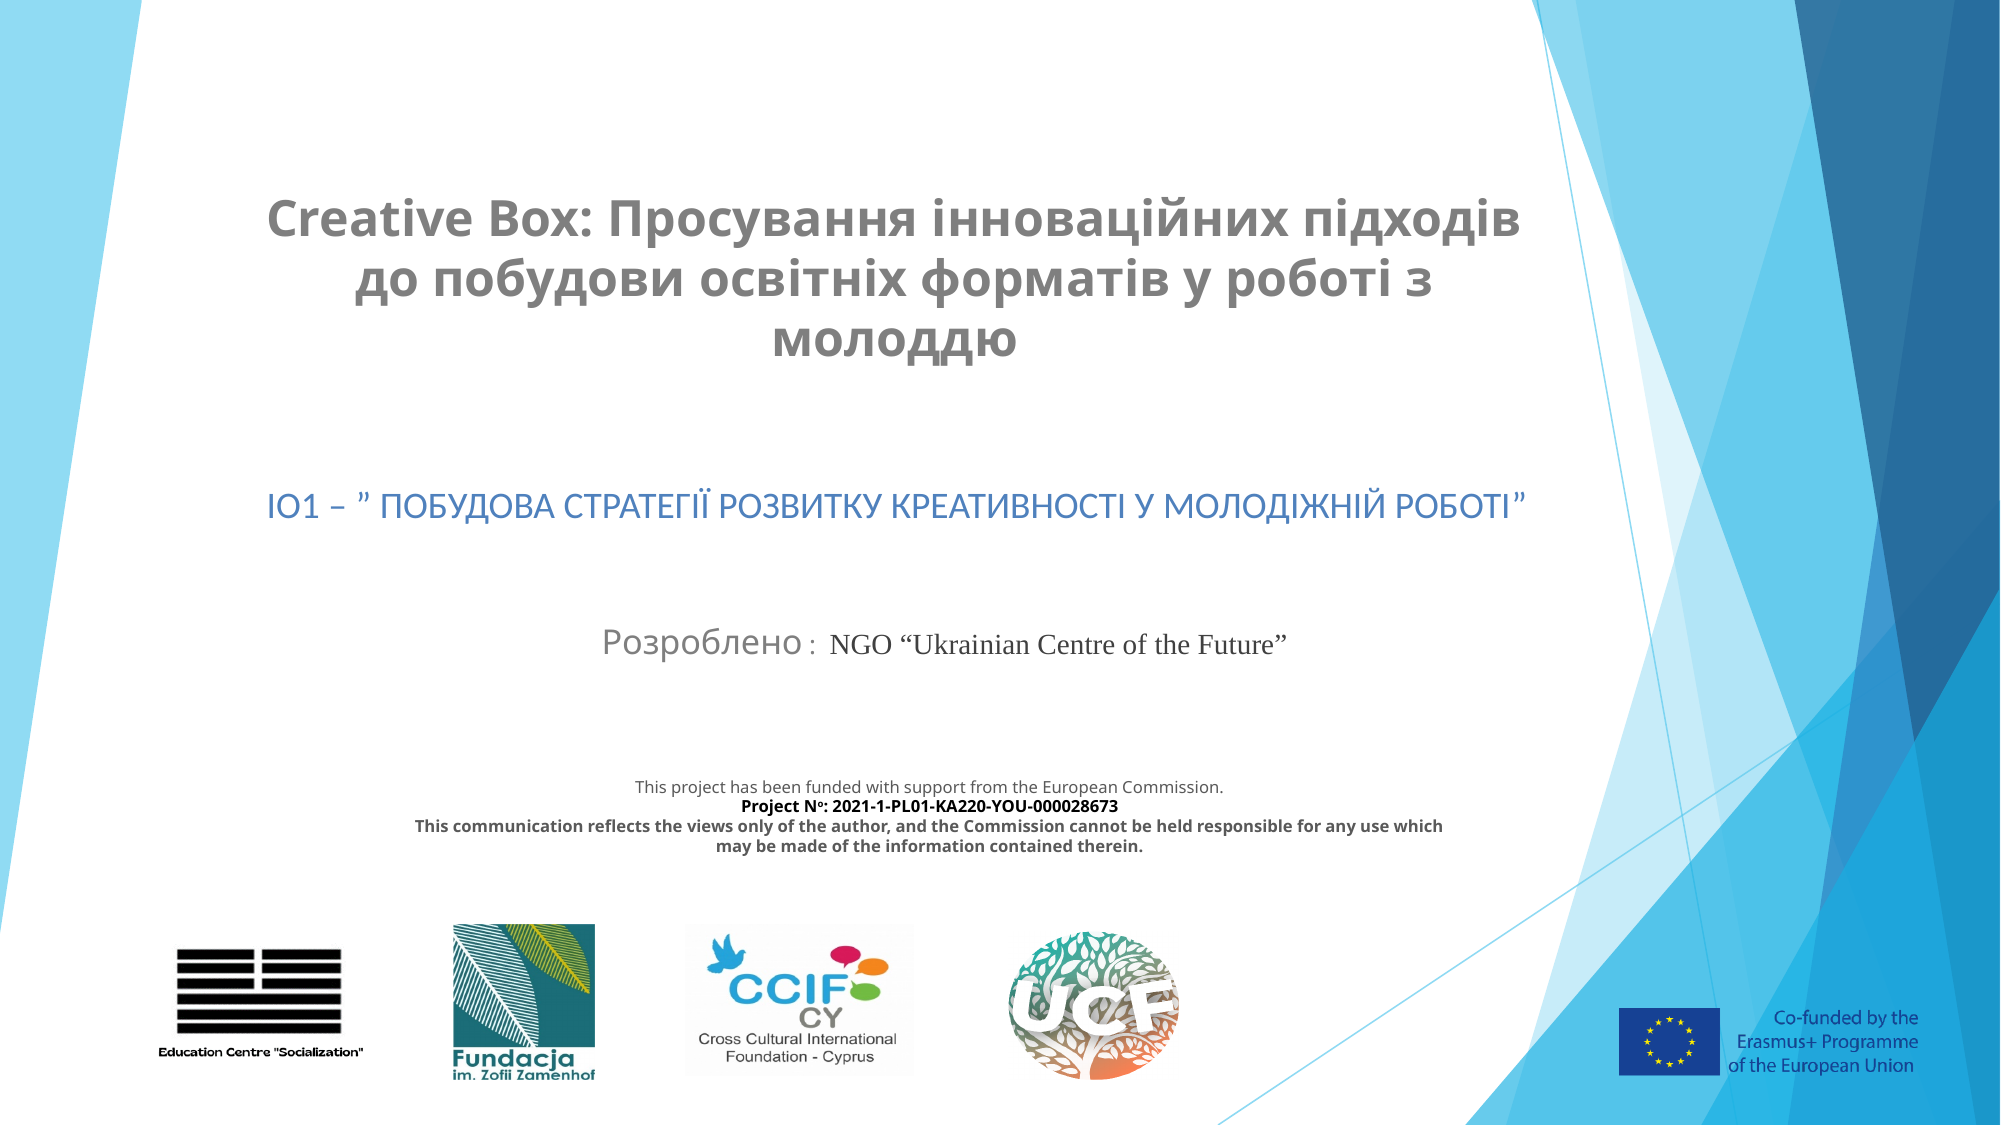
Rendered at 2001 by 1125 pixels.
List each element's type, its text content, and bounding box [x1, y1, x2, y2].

subtitle Creative Box: Просування інноваційних підходів до побудови освітніх форматів у роботі з молоддю [223, 178, 1566, 253]
text_box IO1 – ” ПОБУДОВА СТРАТЕГІЇ РОЗВИТКУ КРЕАТИВНОСТІ У МОЛОДІЖНІЙ РОБОТІ” [238, 473, 1565, 549]
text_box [145, 894, 1179, 1089]
picture [1618, 1007, 1952, 1077]
text_box This project has been funded with support from the European Commission. Project No: 2021-1-PL01-KA220-YOU-000028673 This communication reflects the views only of the author, and the Commission cannot be held responsible for any use which may be made of the information contained therein. [390, 768, 1470, 864]
text_box Розроблено : NGO “Ukrainian Centre of the Future” [513, 612, 1310, 688]
